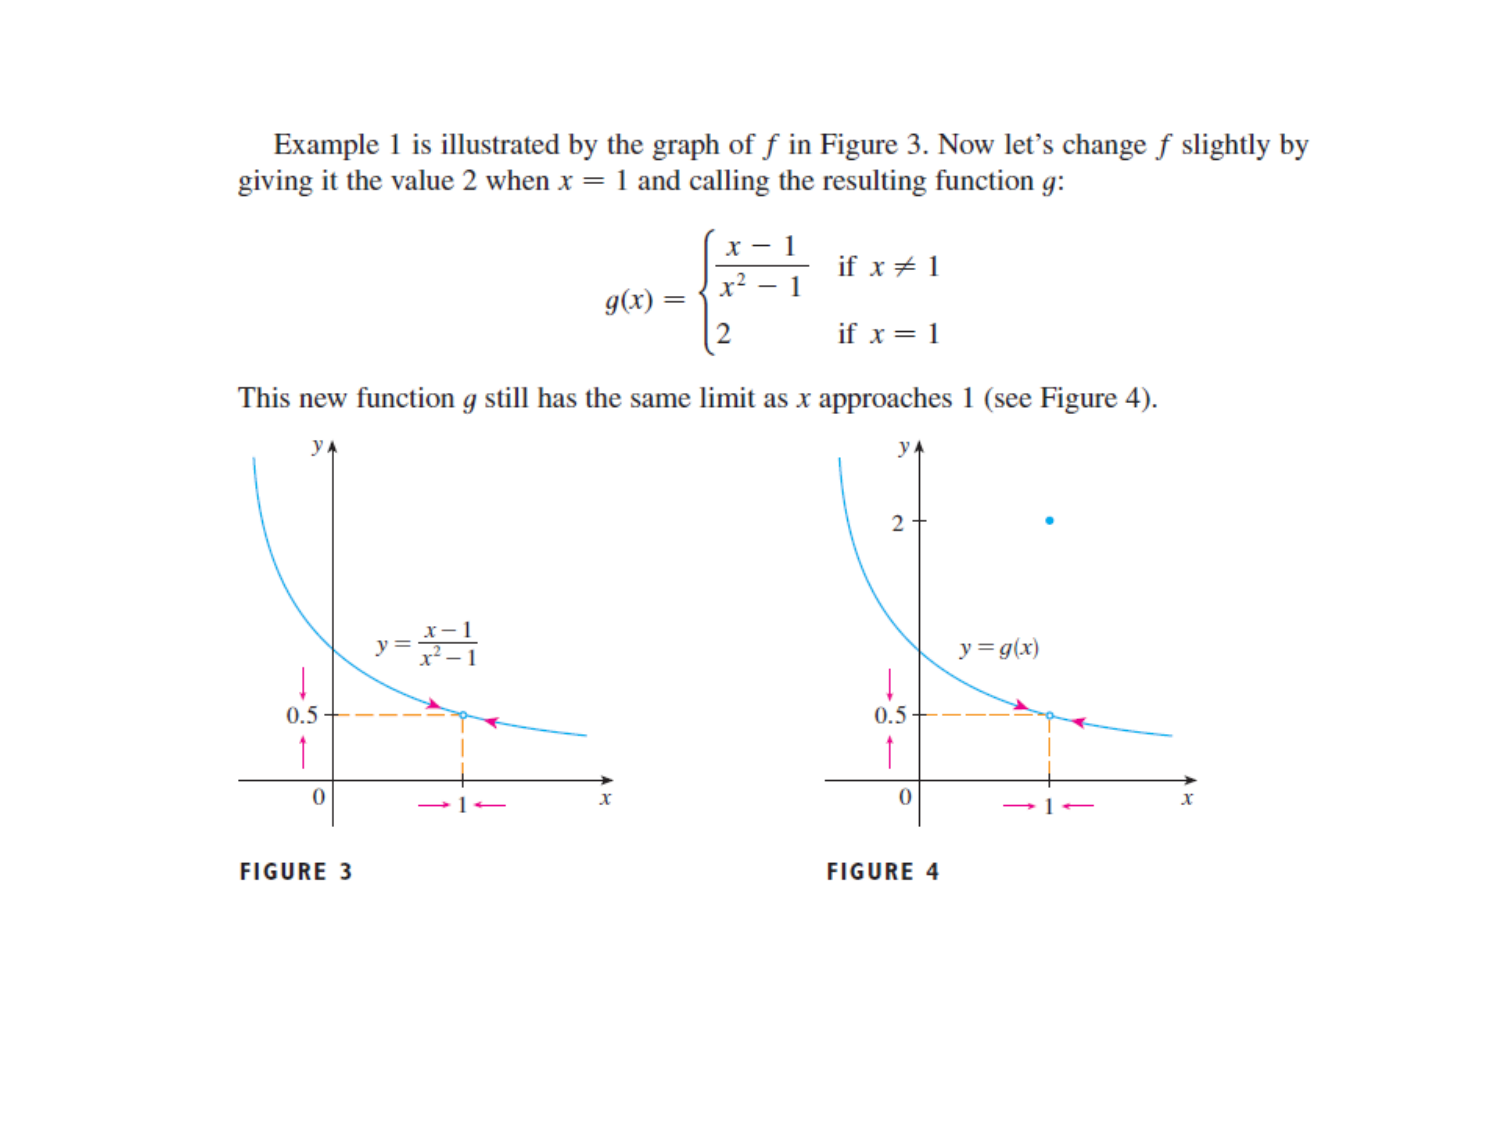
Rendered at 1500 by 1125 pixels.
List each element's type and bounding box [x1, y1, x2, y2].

picture [212, 112, 1346, 913]
